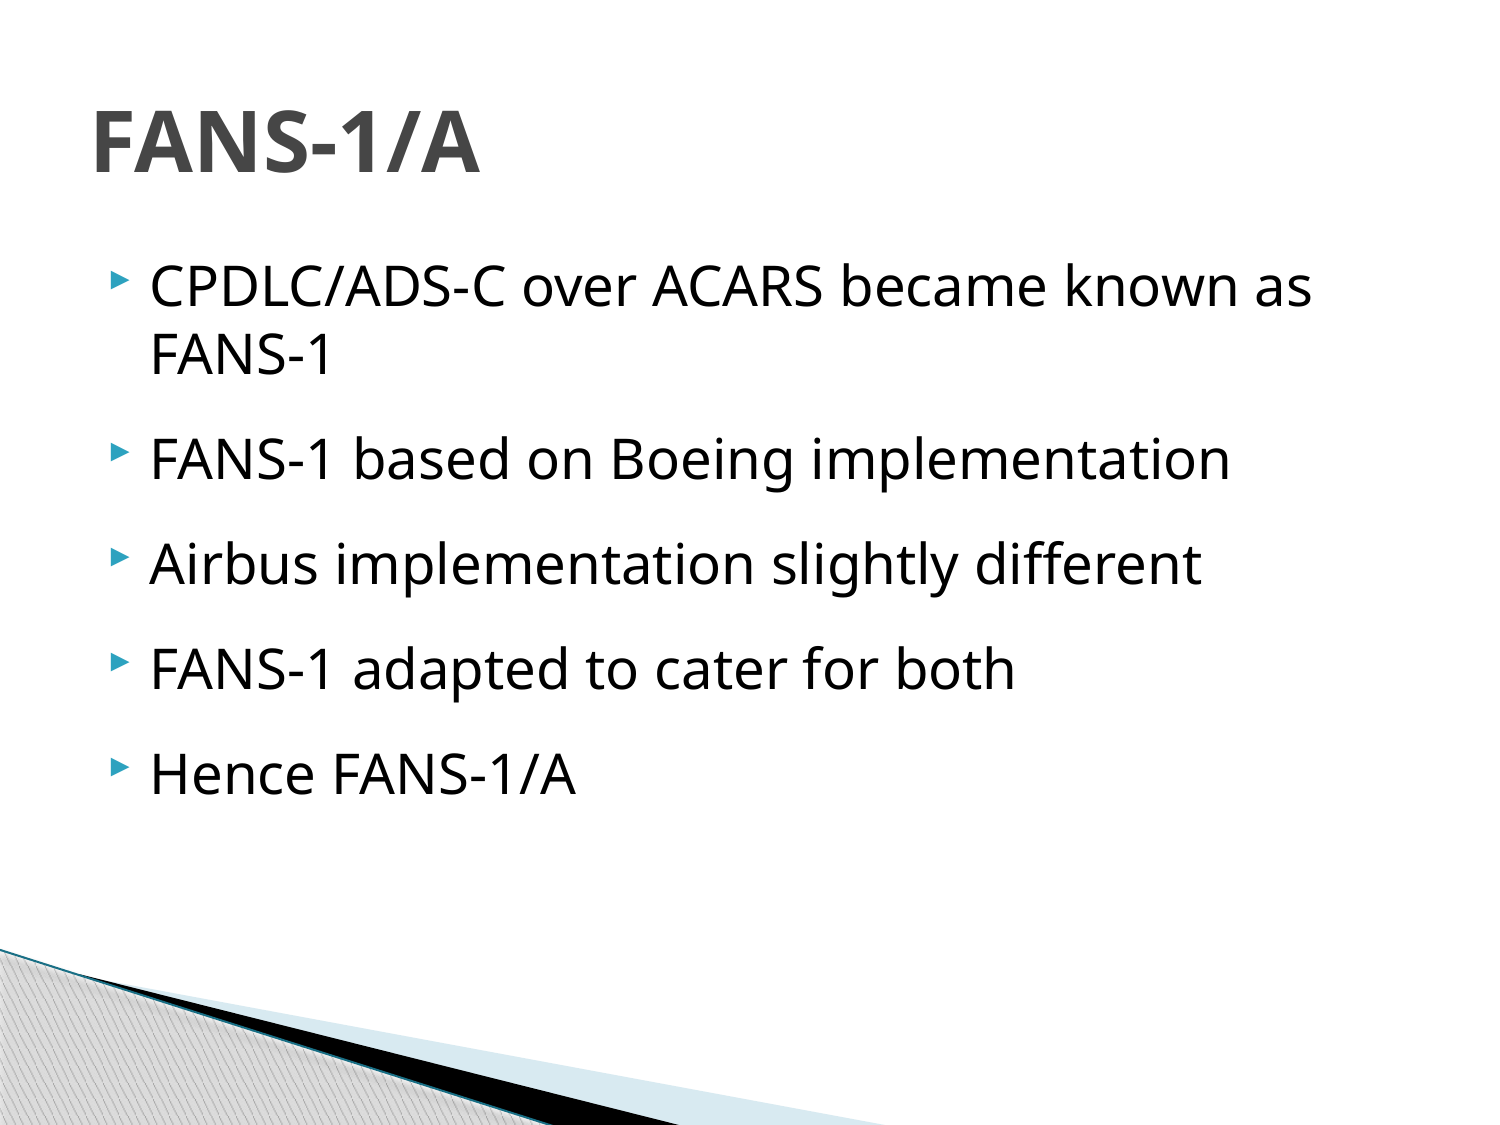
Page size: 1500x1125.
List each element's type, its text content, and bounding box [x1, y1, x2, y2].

list CPDLC/ADS-C over ACARS became known as FANS-1 FANS-1 based on Boeing implementation Airbus implementation slightly different FANS-1 adapted to cater for both Hence FANS-1/A [75, 243, 1425, 986]
title FANS-1/A [75, 45, 1425, 233]
